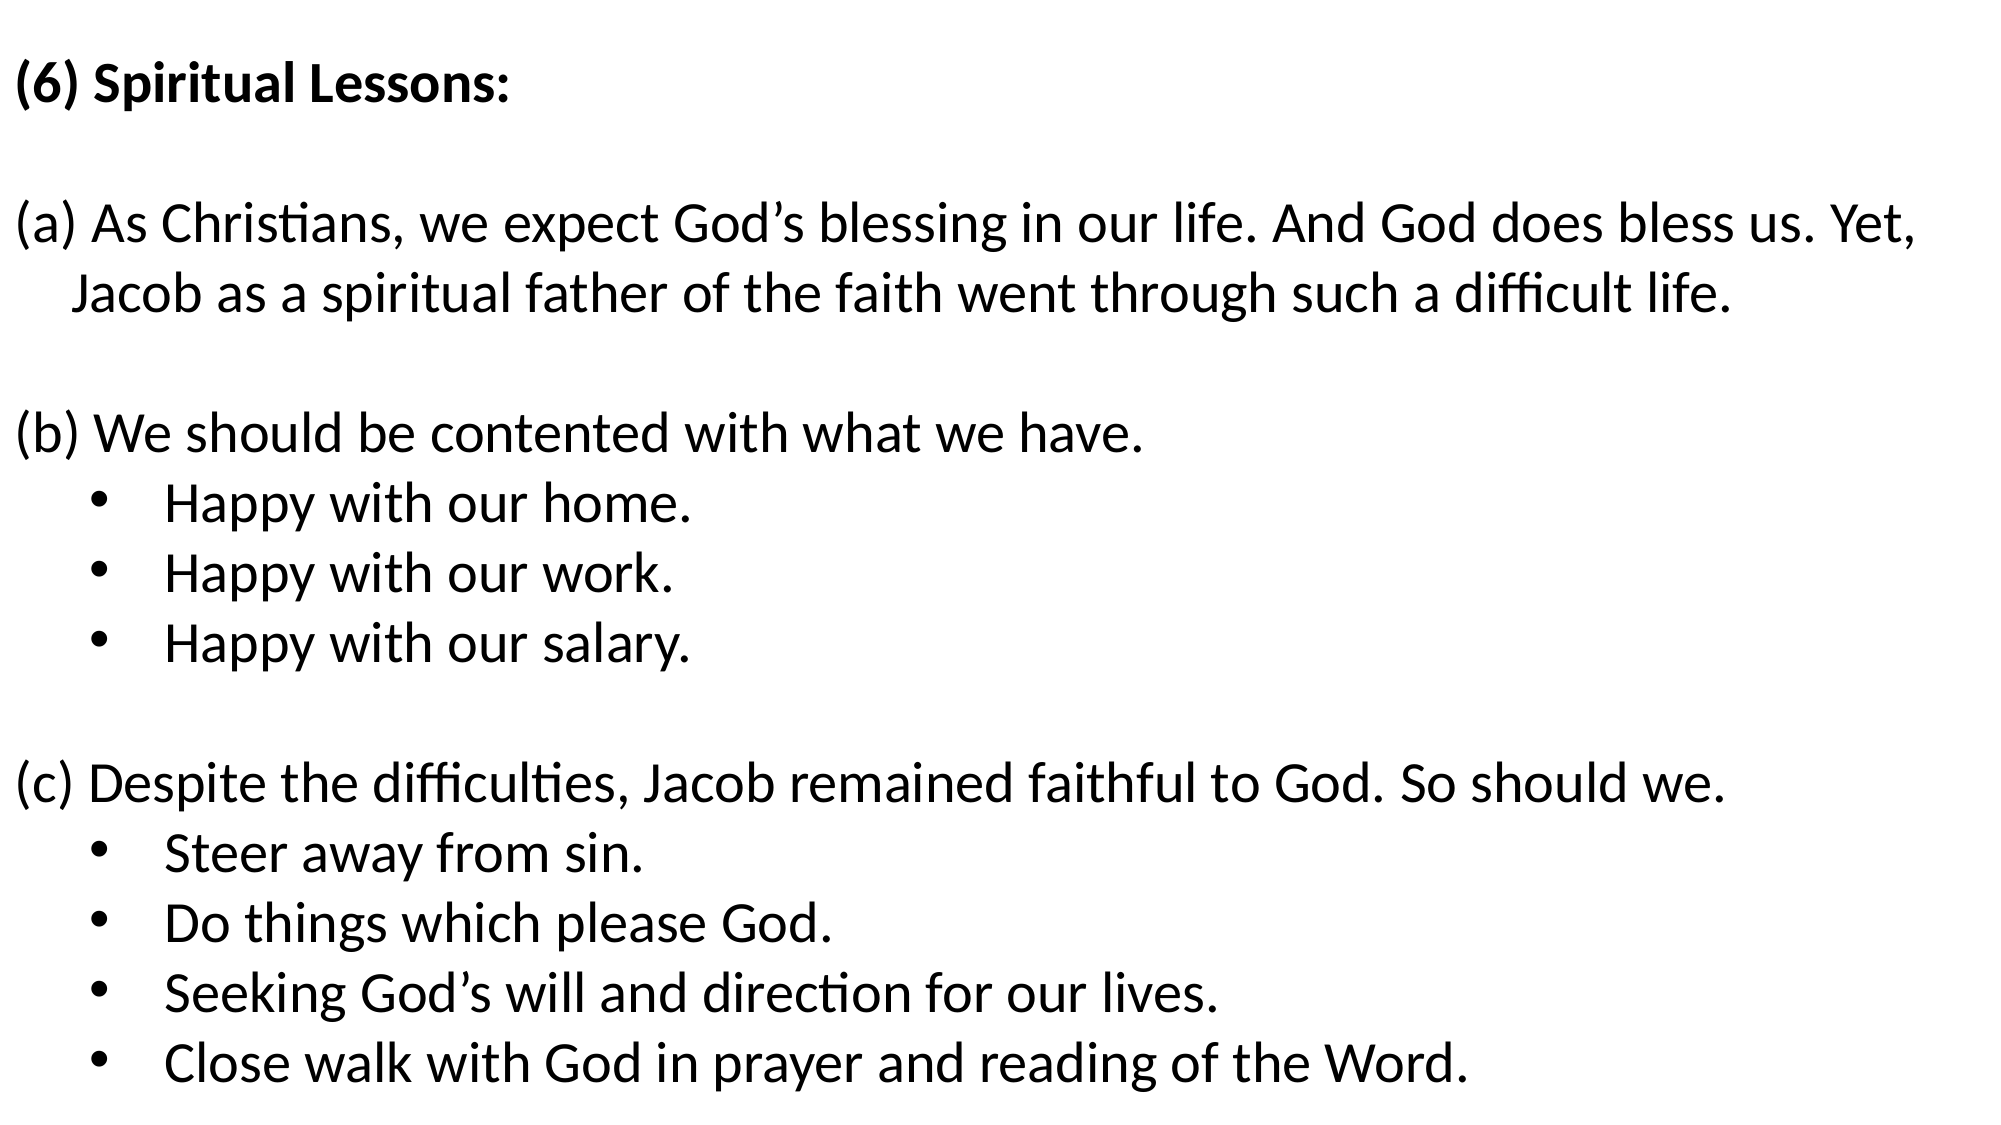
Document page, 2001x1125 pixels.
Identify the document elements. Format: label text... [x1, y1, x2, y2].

text_box (6) Spiritual Lessons: As Christians, we expect God’s blessing in our life. And God does bless us. Yet, Jacob as a spiritual father of the faith went through such a difficult life. We should be contented with what we have. Happy with our home. Happy with our work. Happy with our salary. Despite the difficulties, Jacob remained faithful to God. So should we. Steer away from sin. Do things which please God. Seeking God’s will and direction for our lives. Close walk with God in prayer and reading of the Word. [0, 36, 2000, 1102]
